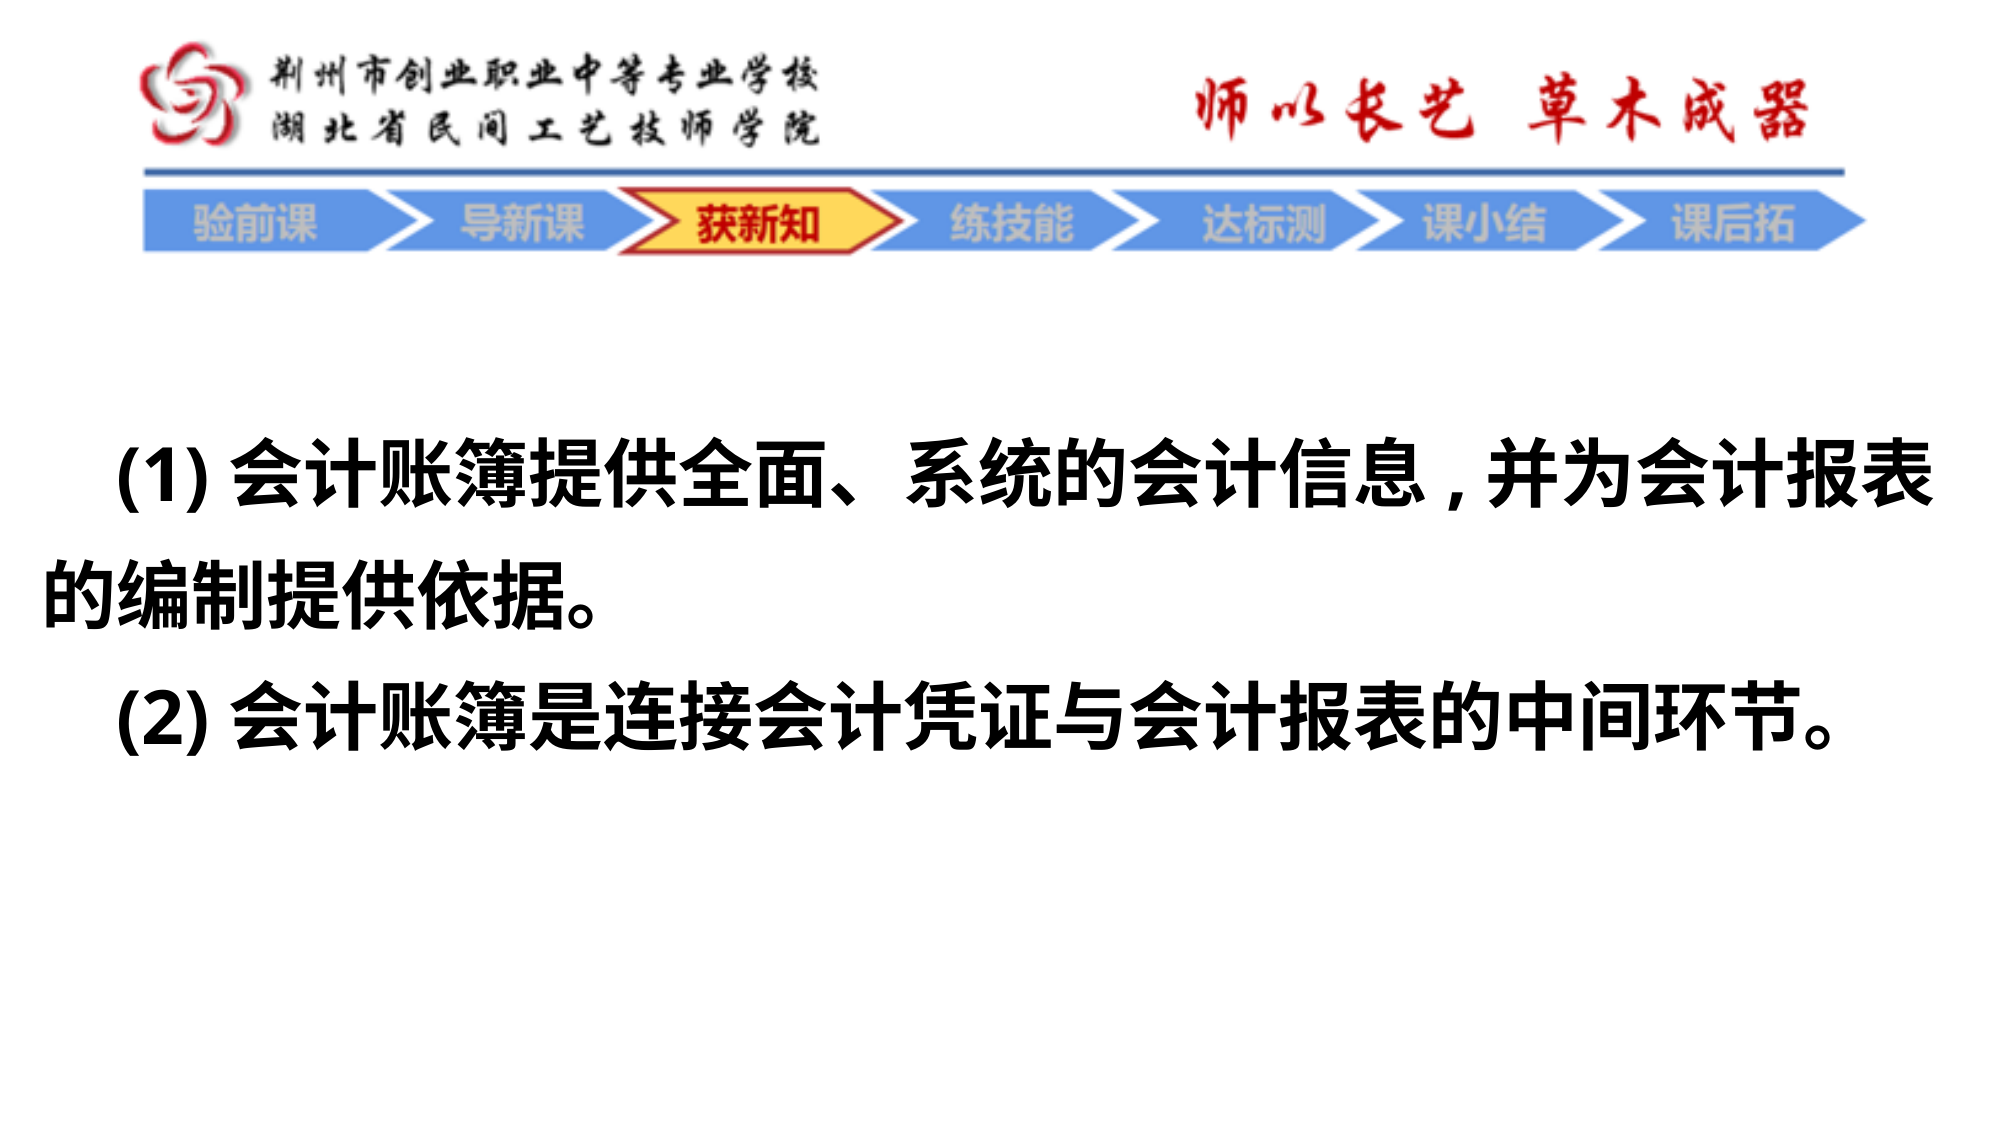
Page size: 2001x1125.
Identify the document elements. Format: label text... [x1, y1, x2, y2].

picture [13, 13, 1981, 299]
text_box (1)会计账簿提供全面、系统的会计信息,并为会计报表的编制提供依据。 (2)会计账簿是连接会计凭证与会计报表的中间环节。 [26, 299, 1967, 461]
